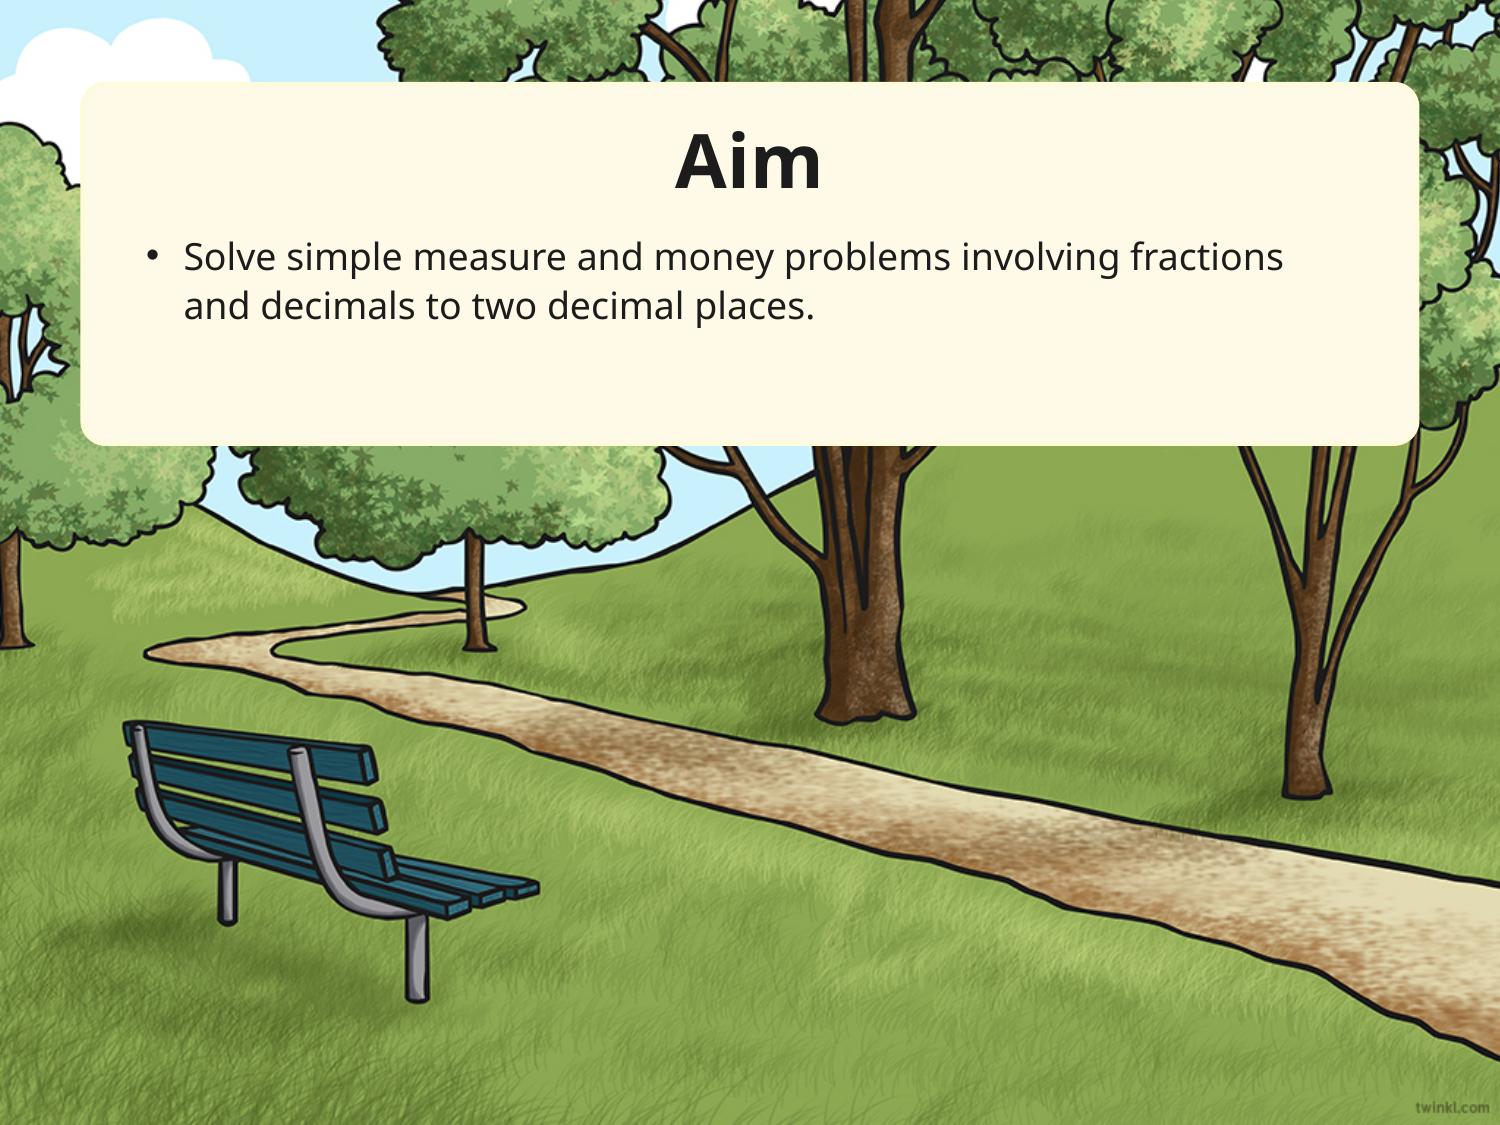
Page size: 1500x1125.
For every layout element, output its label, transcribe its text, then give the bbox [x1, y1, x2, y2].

text_box [81, 83, 1419, 445]
text_box Aim [103, 120, 1397, 187]
text_box Solve simple measure and money problems involving fractions and decimals to two decimal places. [103, 184, 1397, 417]
picture [0, 0, 1500, 1125]
